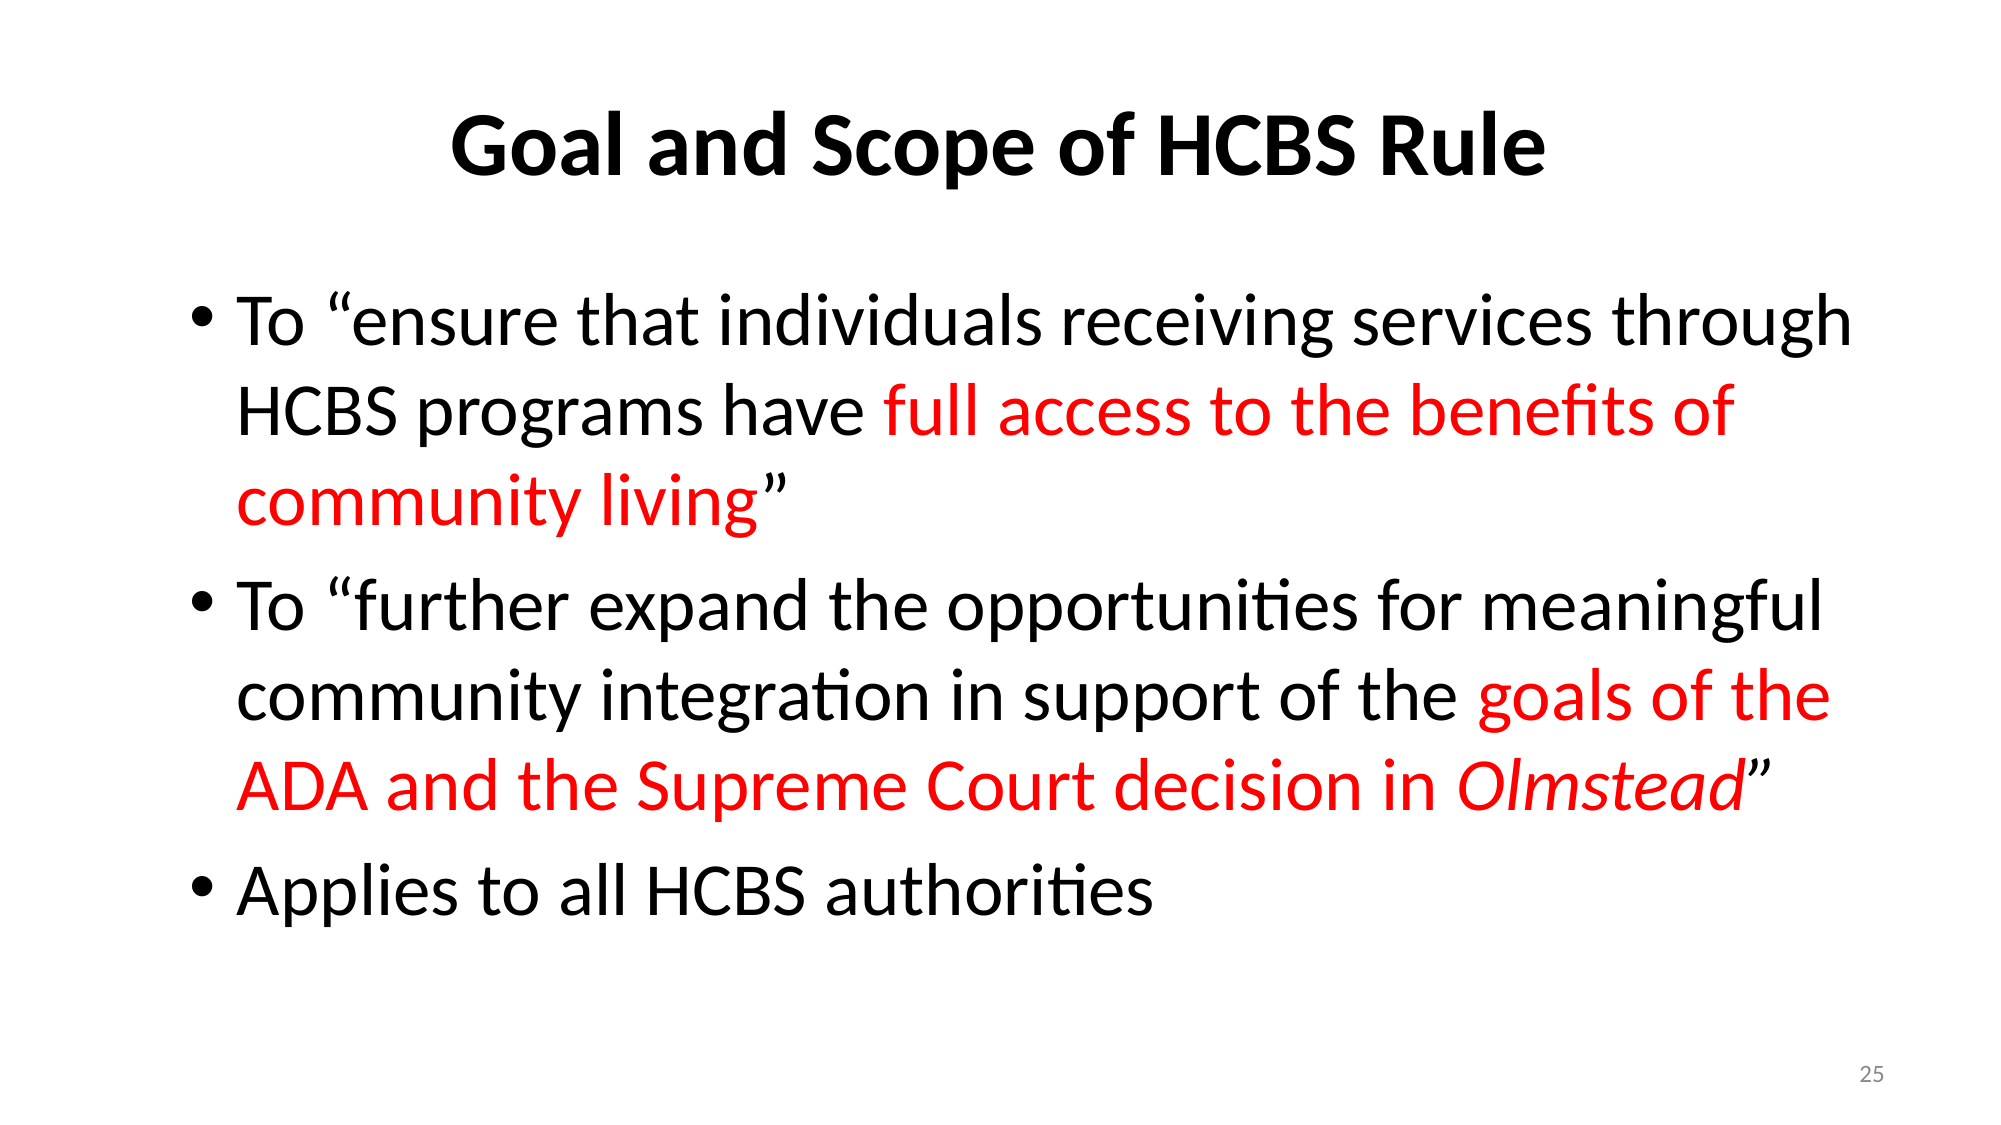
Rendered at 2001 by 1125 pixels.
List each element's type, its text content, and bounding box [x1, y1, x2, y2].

title Goal and Scope of HCBS Rule [99, 45, 1900, 233]
slide_number 25 [1433, 1042, 1900, 1103]
list To “ensure that individuals receiving services through HCBS programs have full access to the benefits of community living” To “further expand the opportunities for meaningful community integration in support of the goals of the ADA and the Supreme Court decision in Olmstead” Applies to all HCBS authorities [99, 262, 1900, 1043]
